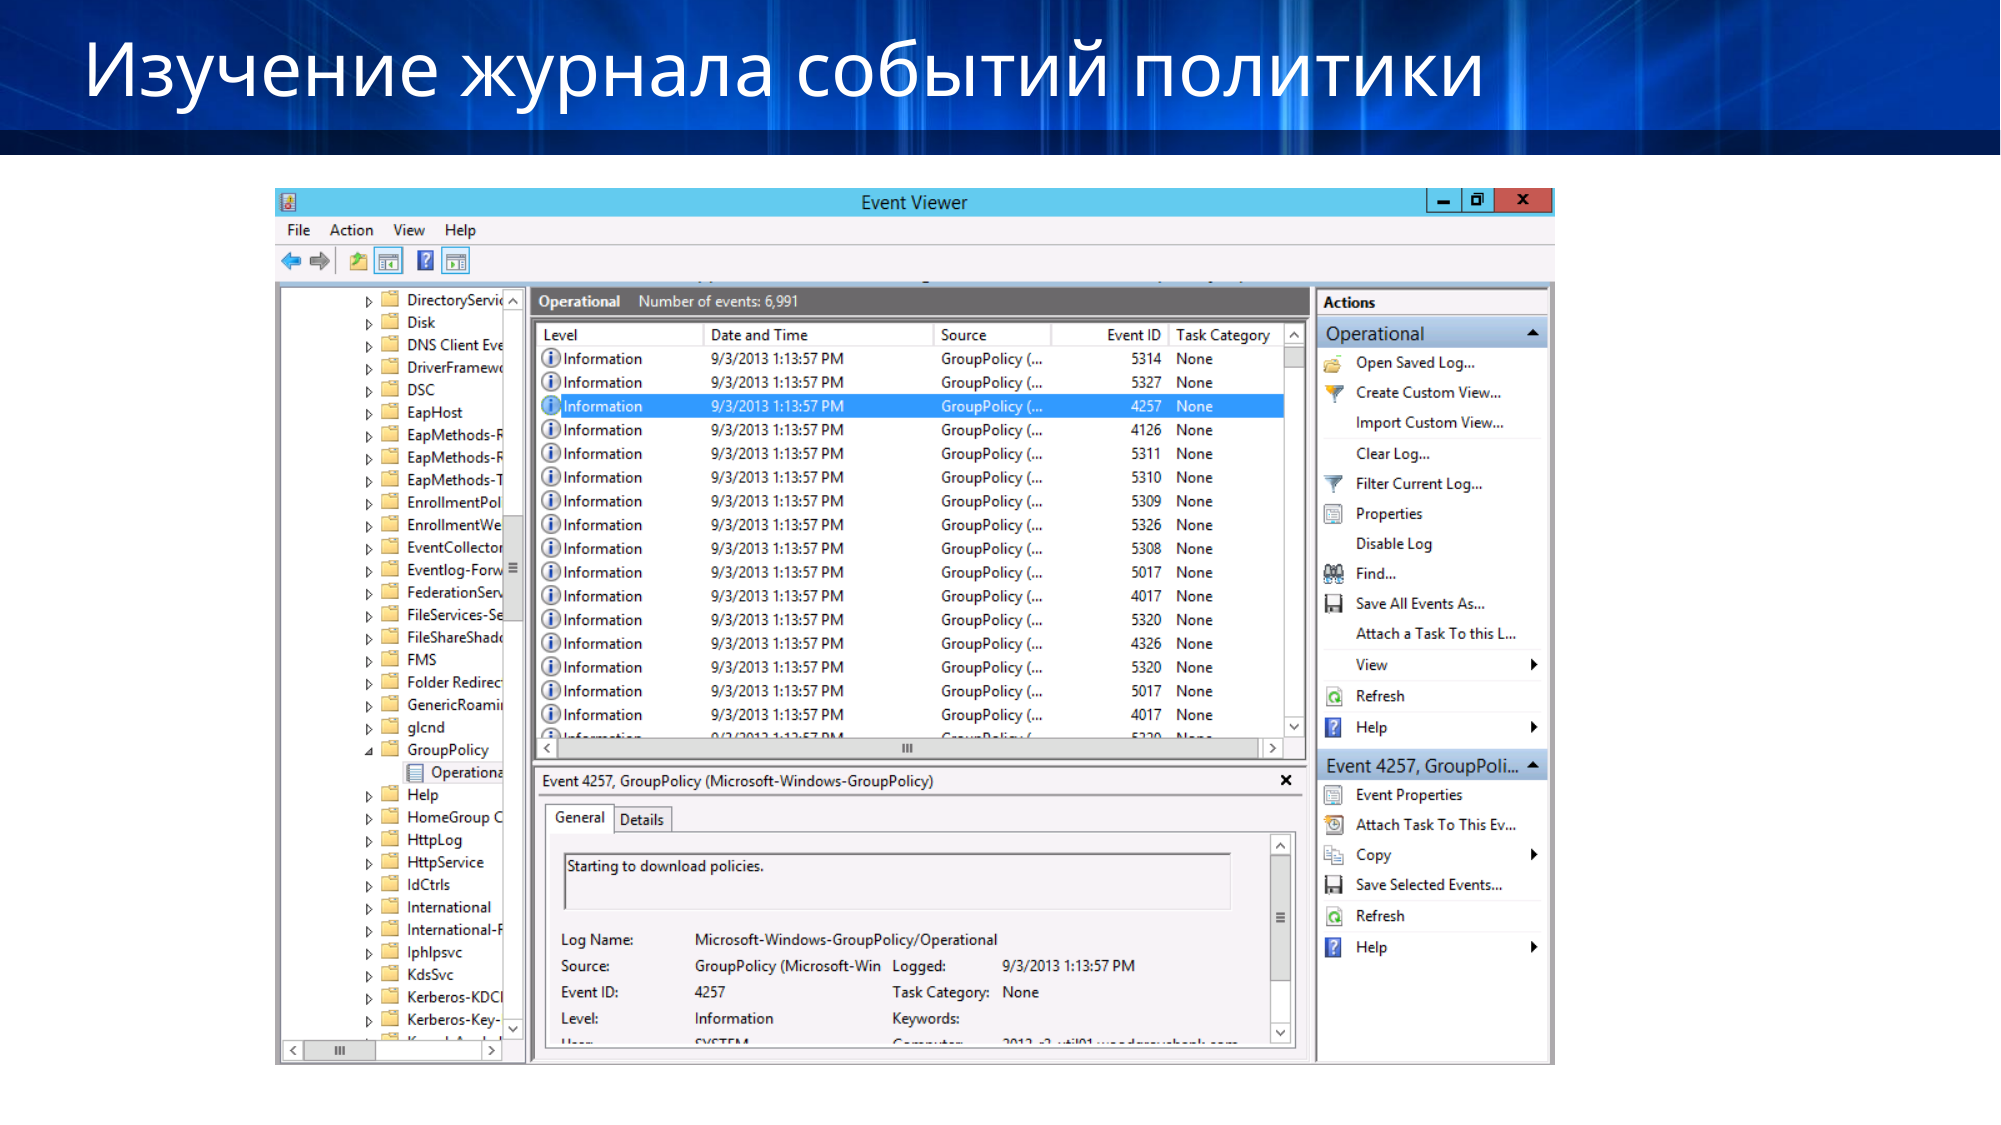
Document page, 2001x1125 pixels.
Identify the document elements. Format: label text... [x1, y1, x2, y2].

picture [275, 188, 1555, 1065]
picture [0, 0, 2001, 155]
text_box Изучение журнала событий политики [67, 24, 1583, 146]
